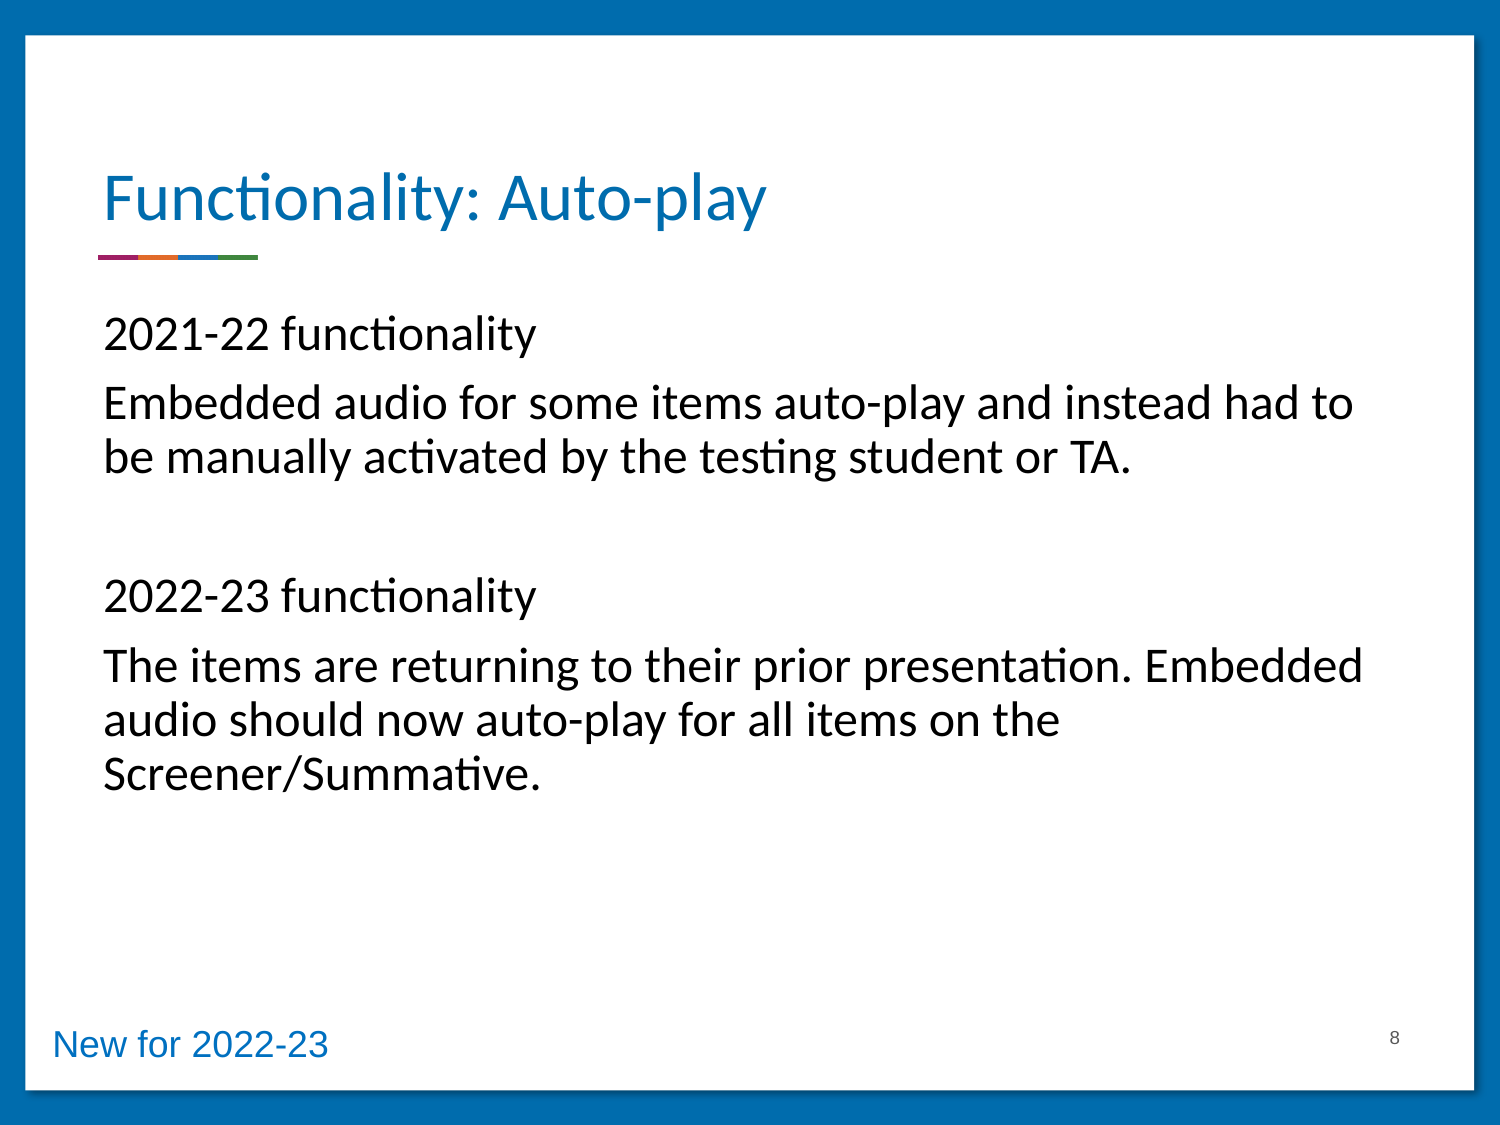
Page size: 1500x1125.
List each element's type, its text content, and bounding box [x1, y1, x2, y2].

picture [98, 255, 258, 260]
slide_number 8 [1059, 1007, 1416, 1068]
text_box New for 2022-23 [37, 1012, 400, 1073]
list 2021-22 functionality Embedded audio for some items auto-play and instead had to be manually activated by the testing student or TA. 2022-23 functionality The items are returning to their prior presentation. Embedded audio should now auto-play for all items on the Screener/Summative. [88, 299, 1416, 974]
title Functionality: Auto-play [88, 75, 1416, 244]
